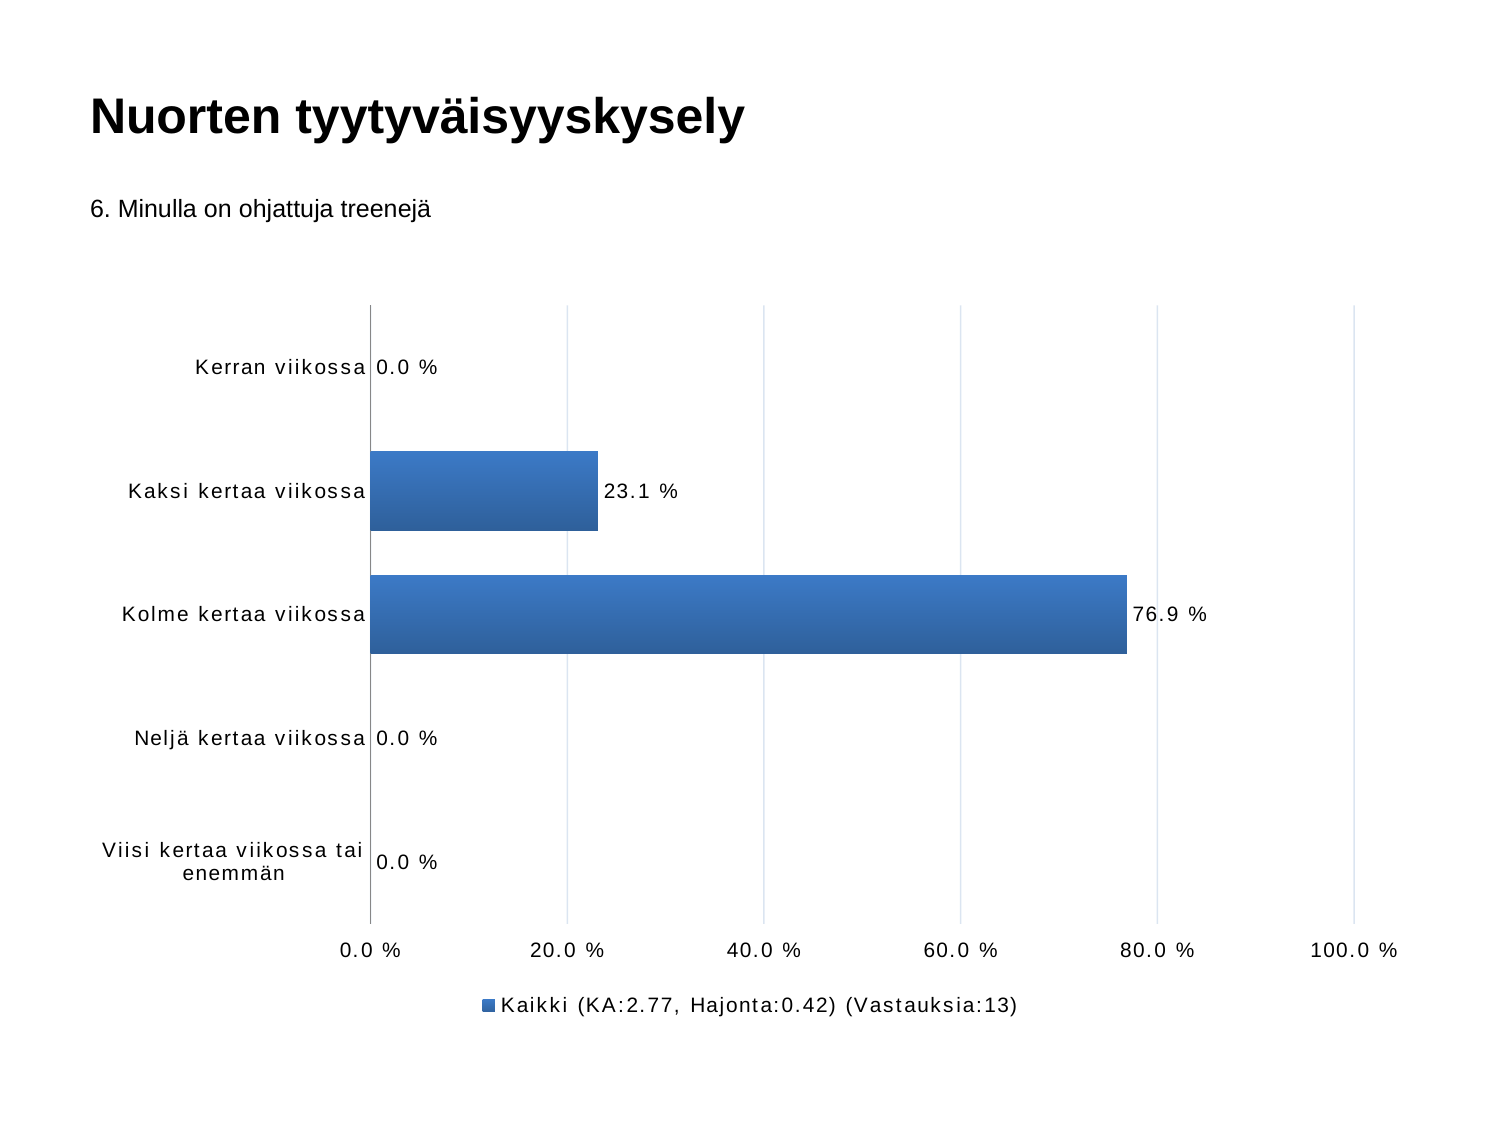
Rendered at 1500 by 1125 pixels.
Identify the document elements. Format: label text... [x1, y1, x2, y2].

chart [74, 290, 1426, 1024]
list 6. Minulla on ohjattuja treenejä [75, 184, 1425, 274]
title Nuorten tyytyväisyyskysely [75, 54, 1425, 173]
